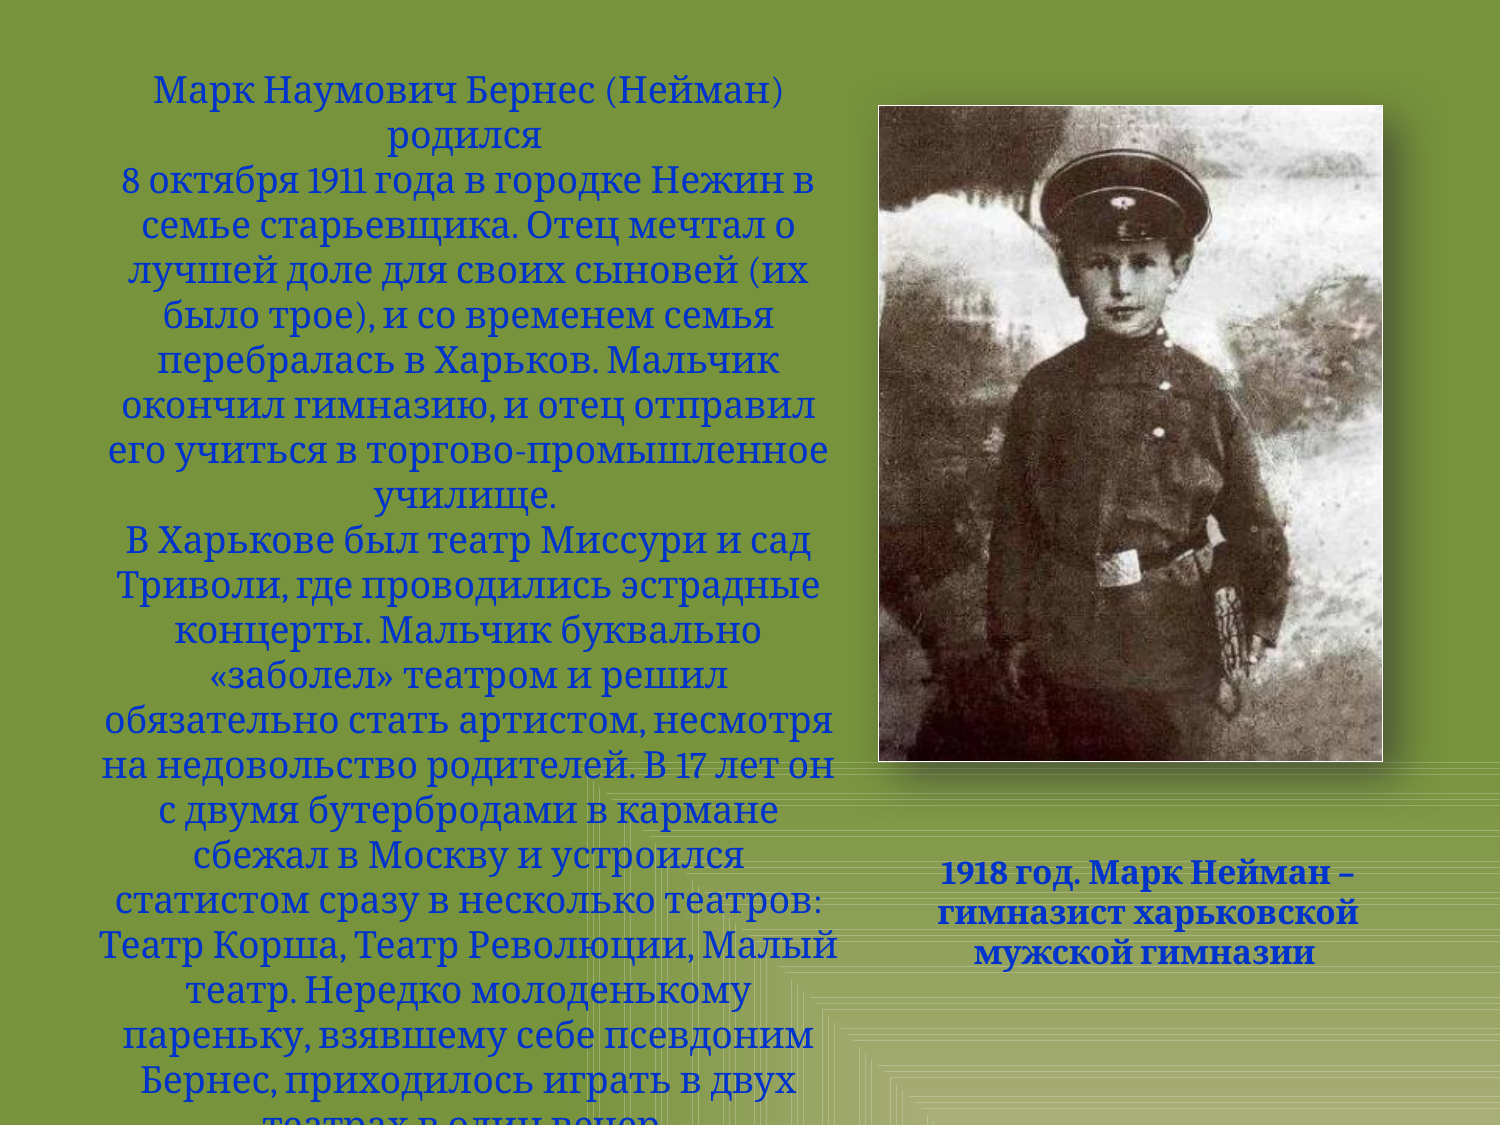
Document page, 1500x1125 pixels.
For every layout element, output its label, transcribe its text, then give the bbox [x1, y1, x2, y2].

picture [878, 105, 1384, 762]
text_box 1918 год. Марк Нейман – гимназист харьковской мужской гимназии [856, 843, 1454, 979]
text_box Марк Наумович Бернес (Нейман) родился 8 октября 1911 года в городке Нежин в семье старьевщика. Отец мечтал о лучшей доле для своих сыновей (их было трое), и со временем семья перебралась в Харьков. Мальчик окончил гимназию, и отец отправил его учиться в торгово-промышленное училище. В Харькове был театр Миссури и сад Триволи, где проводились эстрадные концерты. Мальчик буквально «заболел» театром и решил обязательно стать артистом, несмотря на недовольство родителей. В 17 лет он с двумя бутербродами в кармане сбежал в Москву и устроился статистом сразу в несколько театров: Театр Корша, Театр Революции, Малый театр. Нередко молоденькому пареньку, взявшему себе псевдоним Бернес, приходилось играть в двух театрах в один вечер. [82, 58, 856, 1125]
